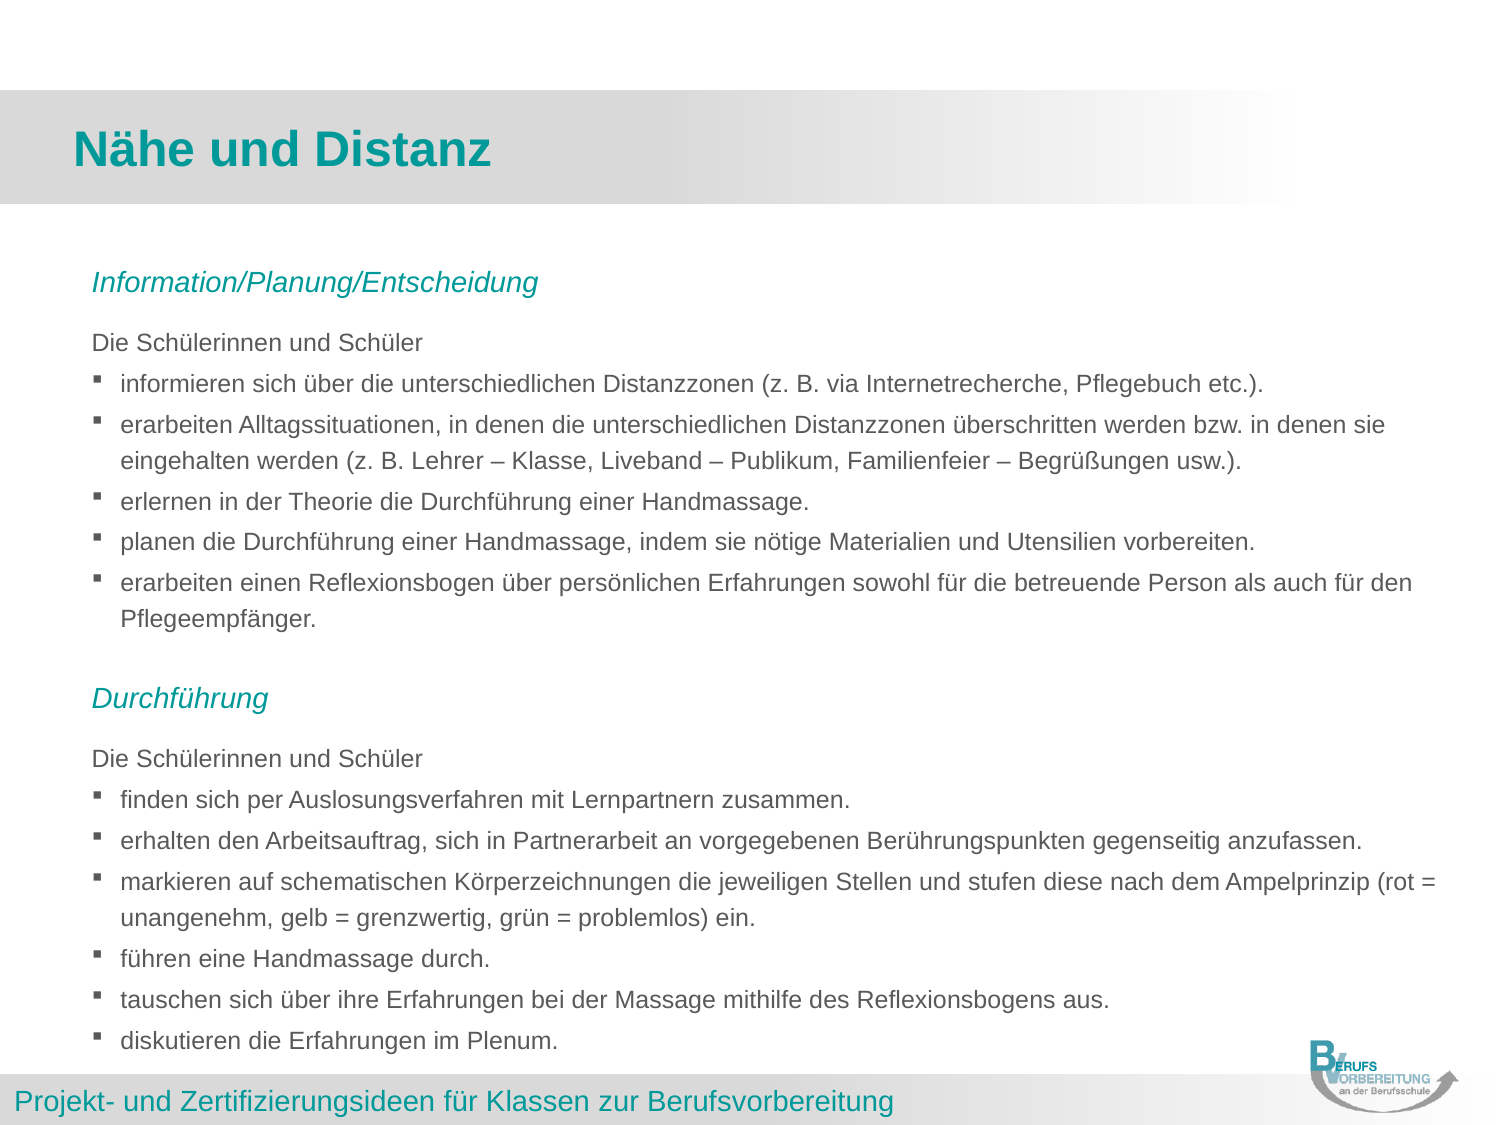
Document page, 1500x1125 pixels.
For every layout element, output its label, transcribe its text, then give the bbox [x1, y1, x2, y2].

text_box Information/Planung/Entscheidung Die Schülerinnen und Schüler informieren sich über die unterschiedlichen Distanzzonen (z. B. via Internetrecherche, Pflegebuch etc.). erarbeiten Alltagssituationen, in denen die unterschiedlichen Distanzzonen überschritten werden bzw. in denen sie eingehalten werden (z. B. Lehrer – Klasse, Liveband – Publikum, Familienfeier – Begrüßungen usw.). erlernen in der Theorie die Durchführung einer Handmassage. planen die Durchführung einer Handmassage, indem sie nötige Materialien und Utensilien vorbereiten. erarbeiten einen Reflexionsbogen über persönlichen Erfahrungen sowohl für die betreuende Person als auch für den Pflegeempfänger. Durchführung Die Schülerinnen und Schüler finden sich per Auslosungsverfahren mit Lernpartnern zusammen. erhalten den Arbeitsauftrag, sich in Partnerarbeit an vorgegebenen Berührungspunkten gegenseitig anzufassen. markieren auf schematischen Körperzeichnungen die jeweiligen Stellen und stufen diese nach dem Ampelprinzip (rot = unangenehm, gelb = grenzwertig, grün = problemlos) ein. führen eine Handmassage durch. tauschen sich über ihre Erfahrungen bei der Massage mithilfe des Reflexionsbogens aus. diskutieren die Erfahrungen im Plenum. [76, 255, 1459, 1125]
title Nähe und Distanz [0, 90, 1299, 204]
